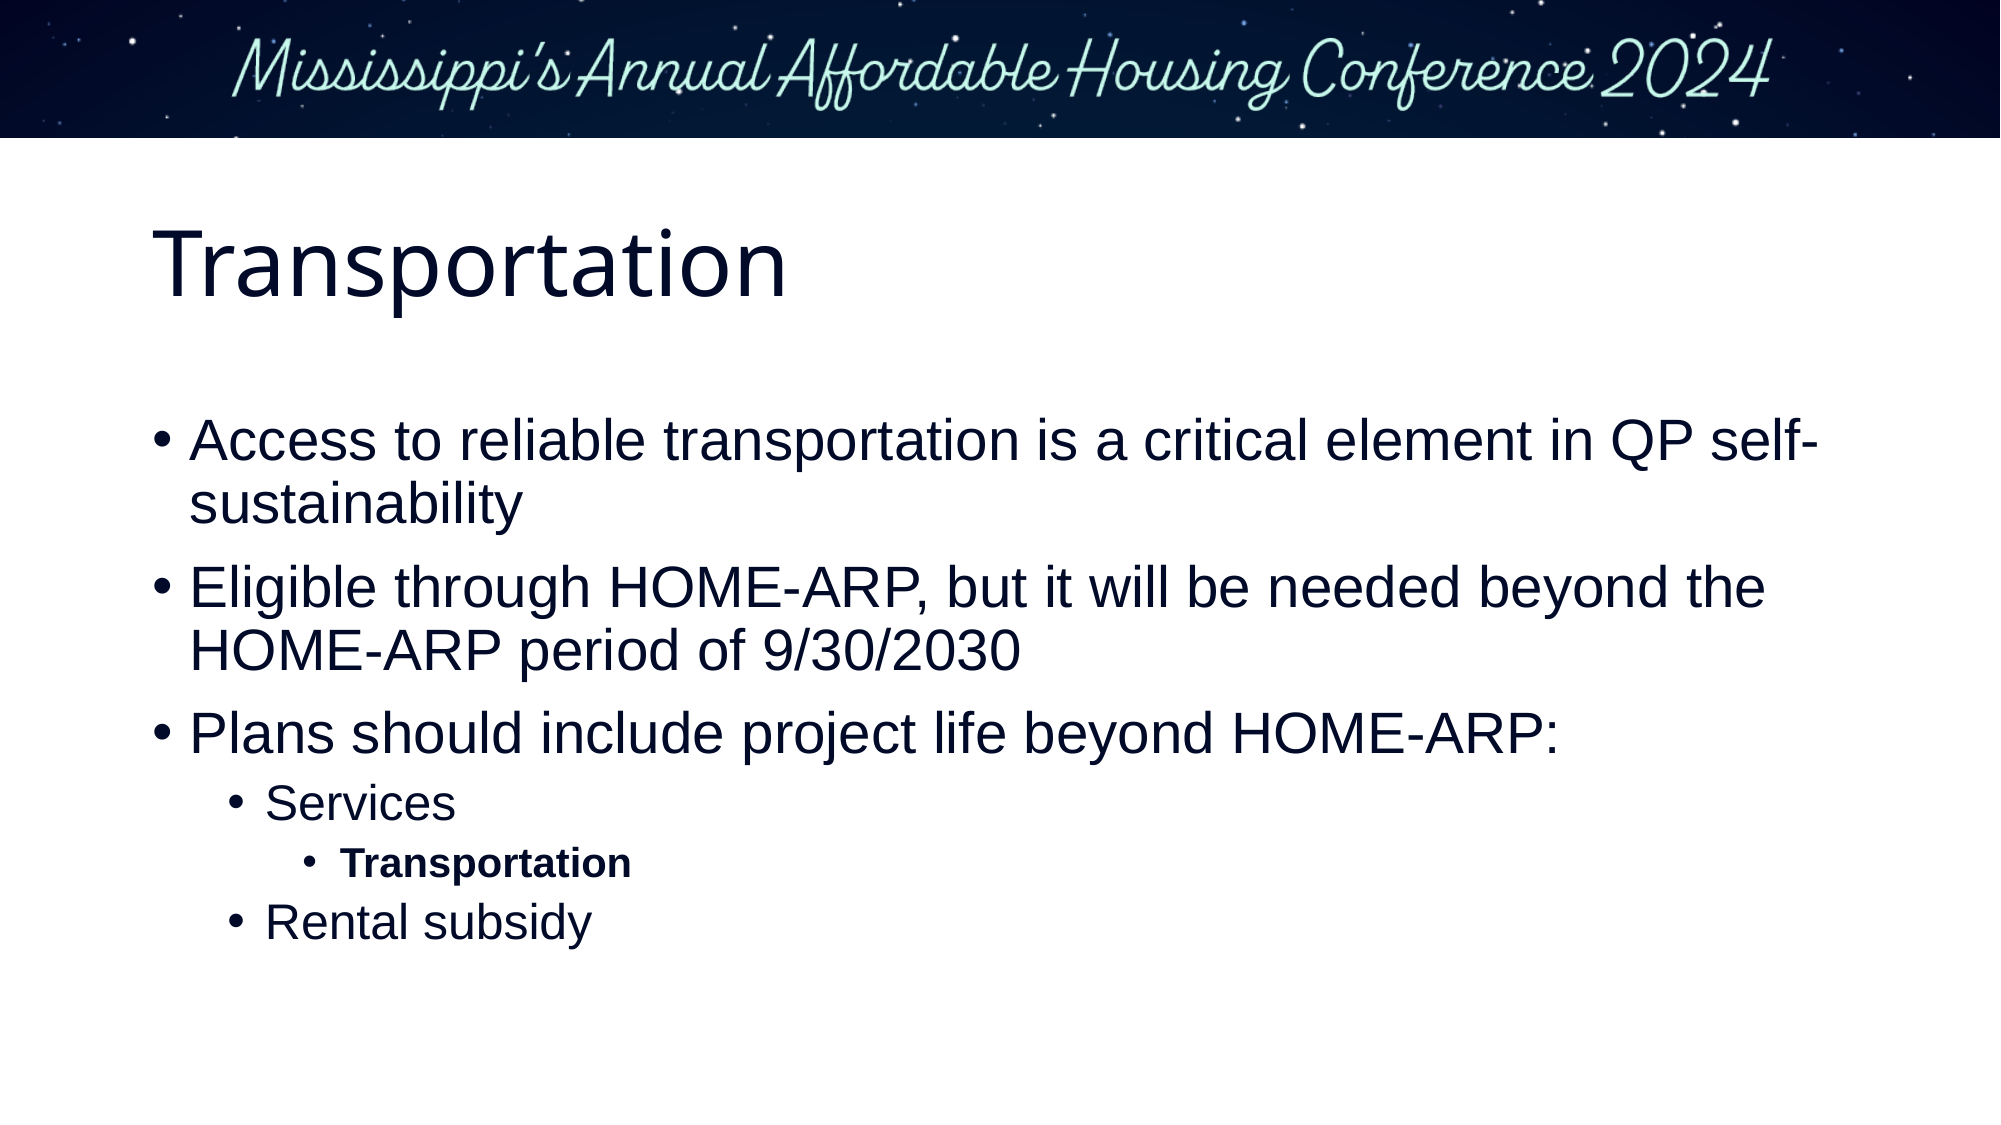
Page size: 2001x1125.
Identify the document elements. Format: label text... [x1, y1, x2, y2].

title Transportation [137, 157, 1863, 376]
picture [0, 0, 2000, 138]
list Access to reliable transportation is a critical element in QP self-sustainability Eligible through HOME-ARP, but it will be needed beyond the HOME-ARP period of 9/30/2030 Plans should include project life beyond HOME-ARP: Services Transportation Rental subsidy [137, 402, 1863, 1014]
